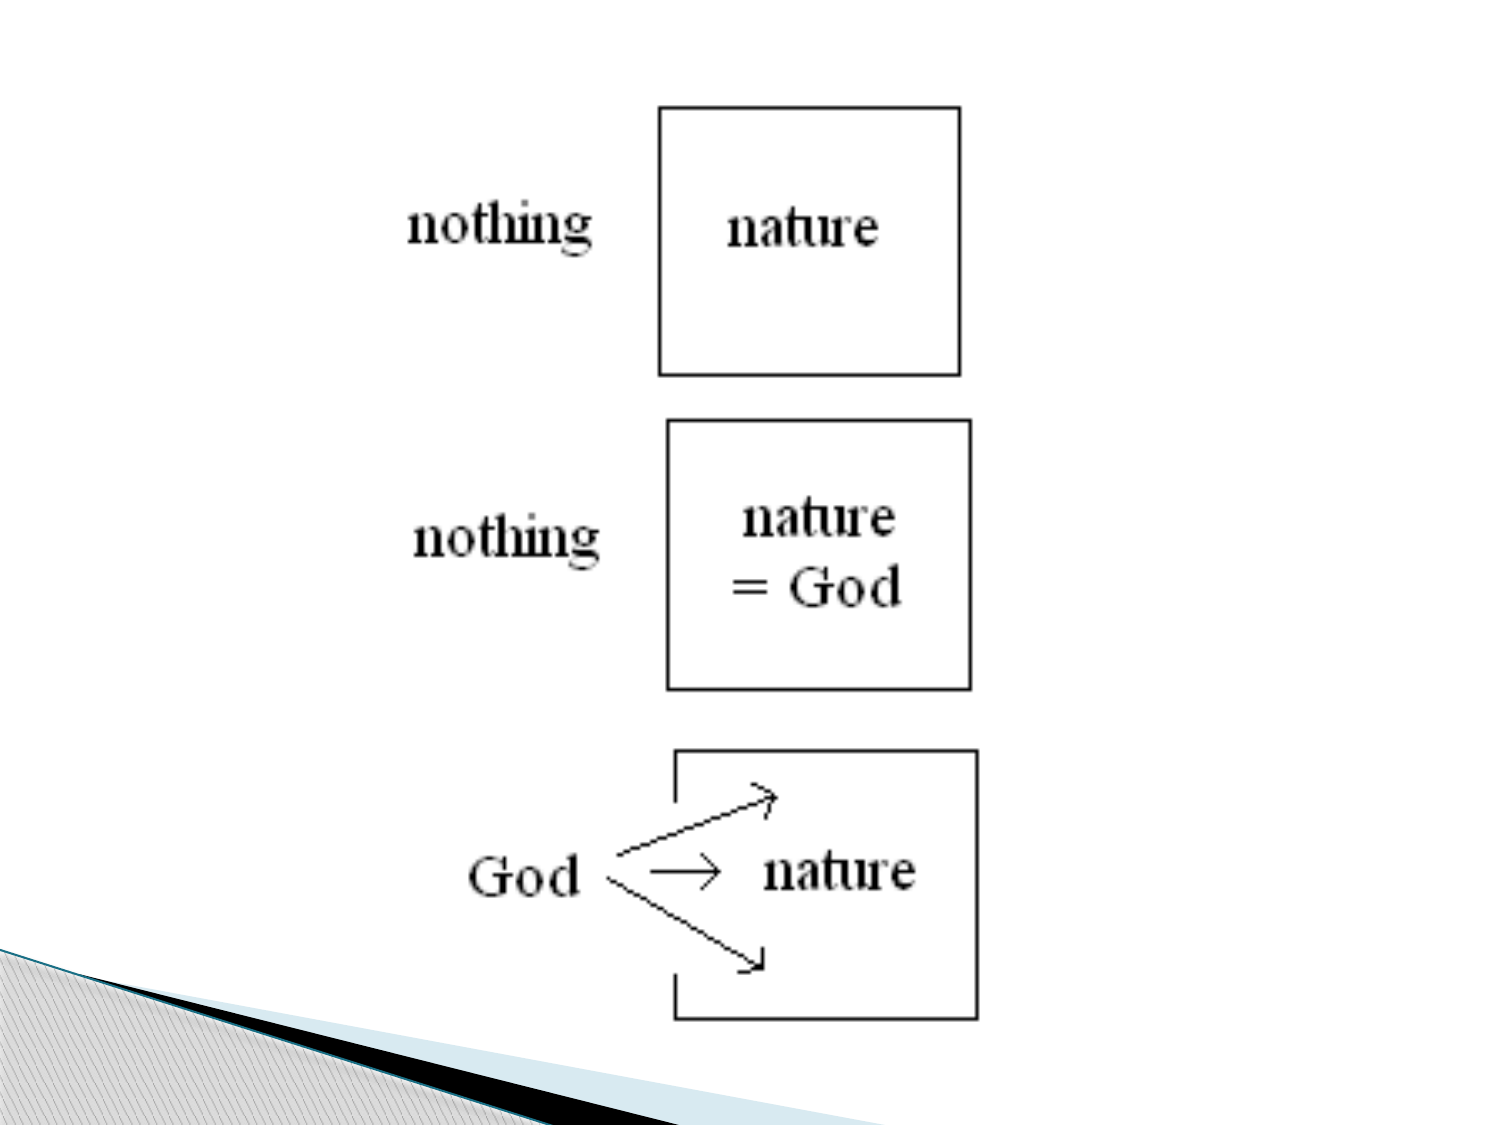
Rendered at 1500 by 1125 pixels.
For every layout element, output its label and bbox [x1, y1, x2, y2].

picture [437, 726, 1001, 1043]
picture [355, 74, 1019, 716]
